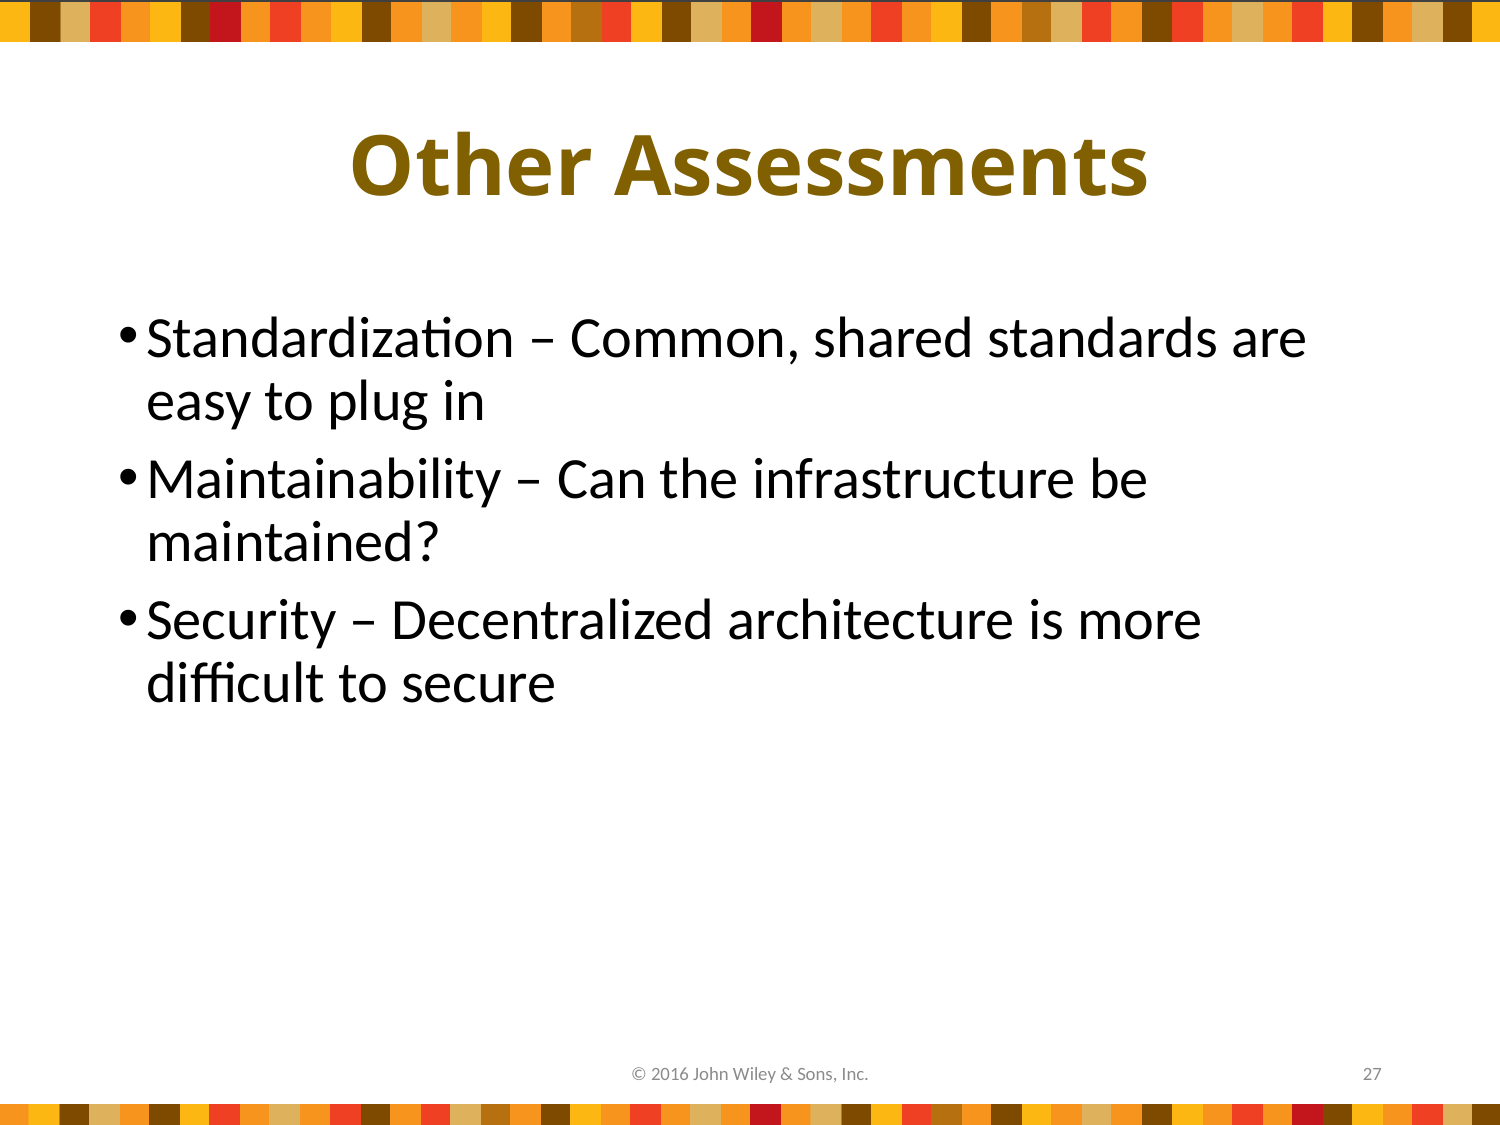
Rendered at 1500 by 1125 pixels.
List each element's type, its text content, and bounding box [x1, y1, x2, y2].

list Standardization – Common, shared standards are easy to plug in Maintainability – Can the infrastructure be maintained? Security – Decentralized architecture is more difficult to secure [103, 299, 1397, 1014]
footer © 2016 John Wiley & Sons, Inc. [496, 1042, 1004, 1103]
slide_number 27 [1059, 1042, 1397, 1103]
title Other Assessments [103, 59, 1397, 278]
